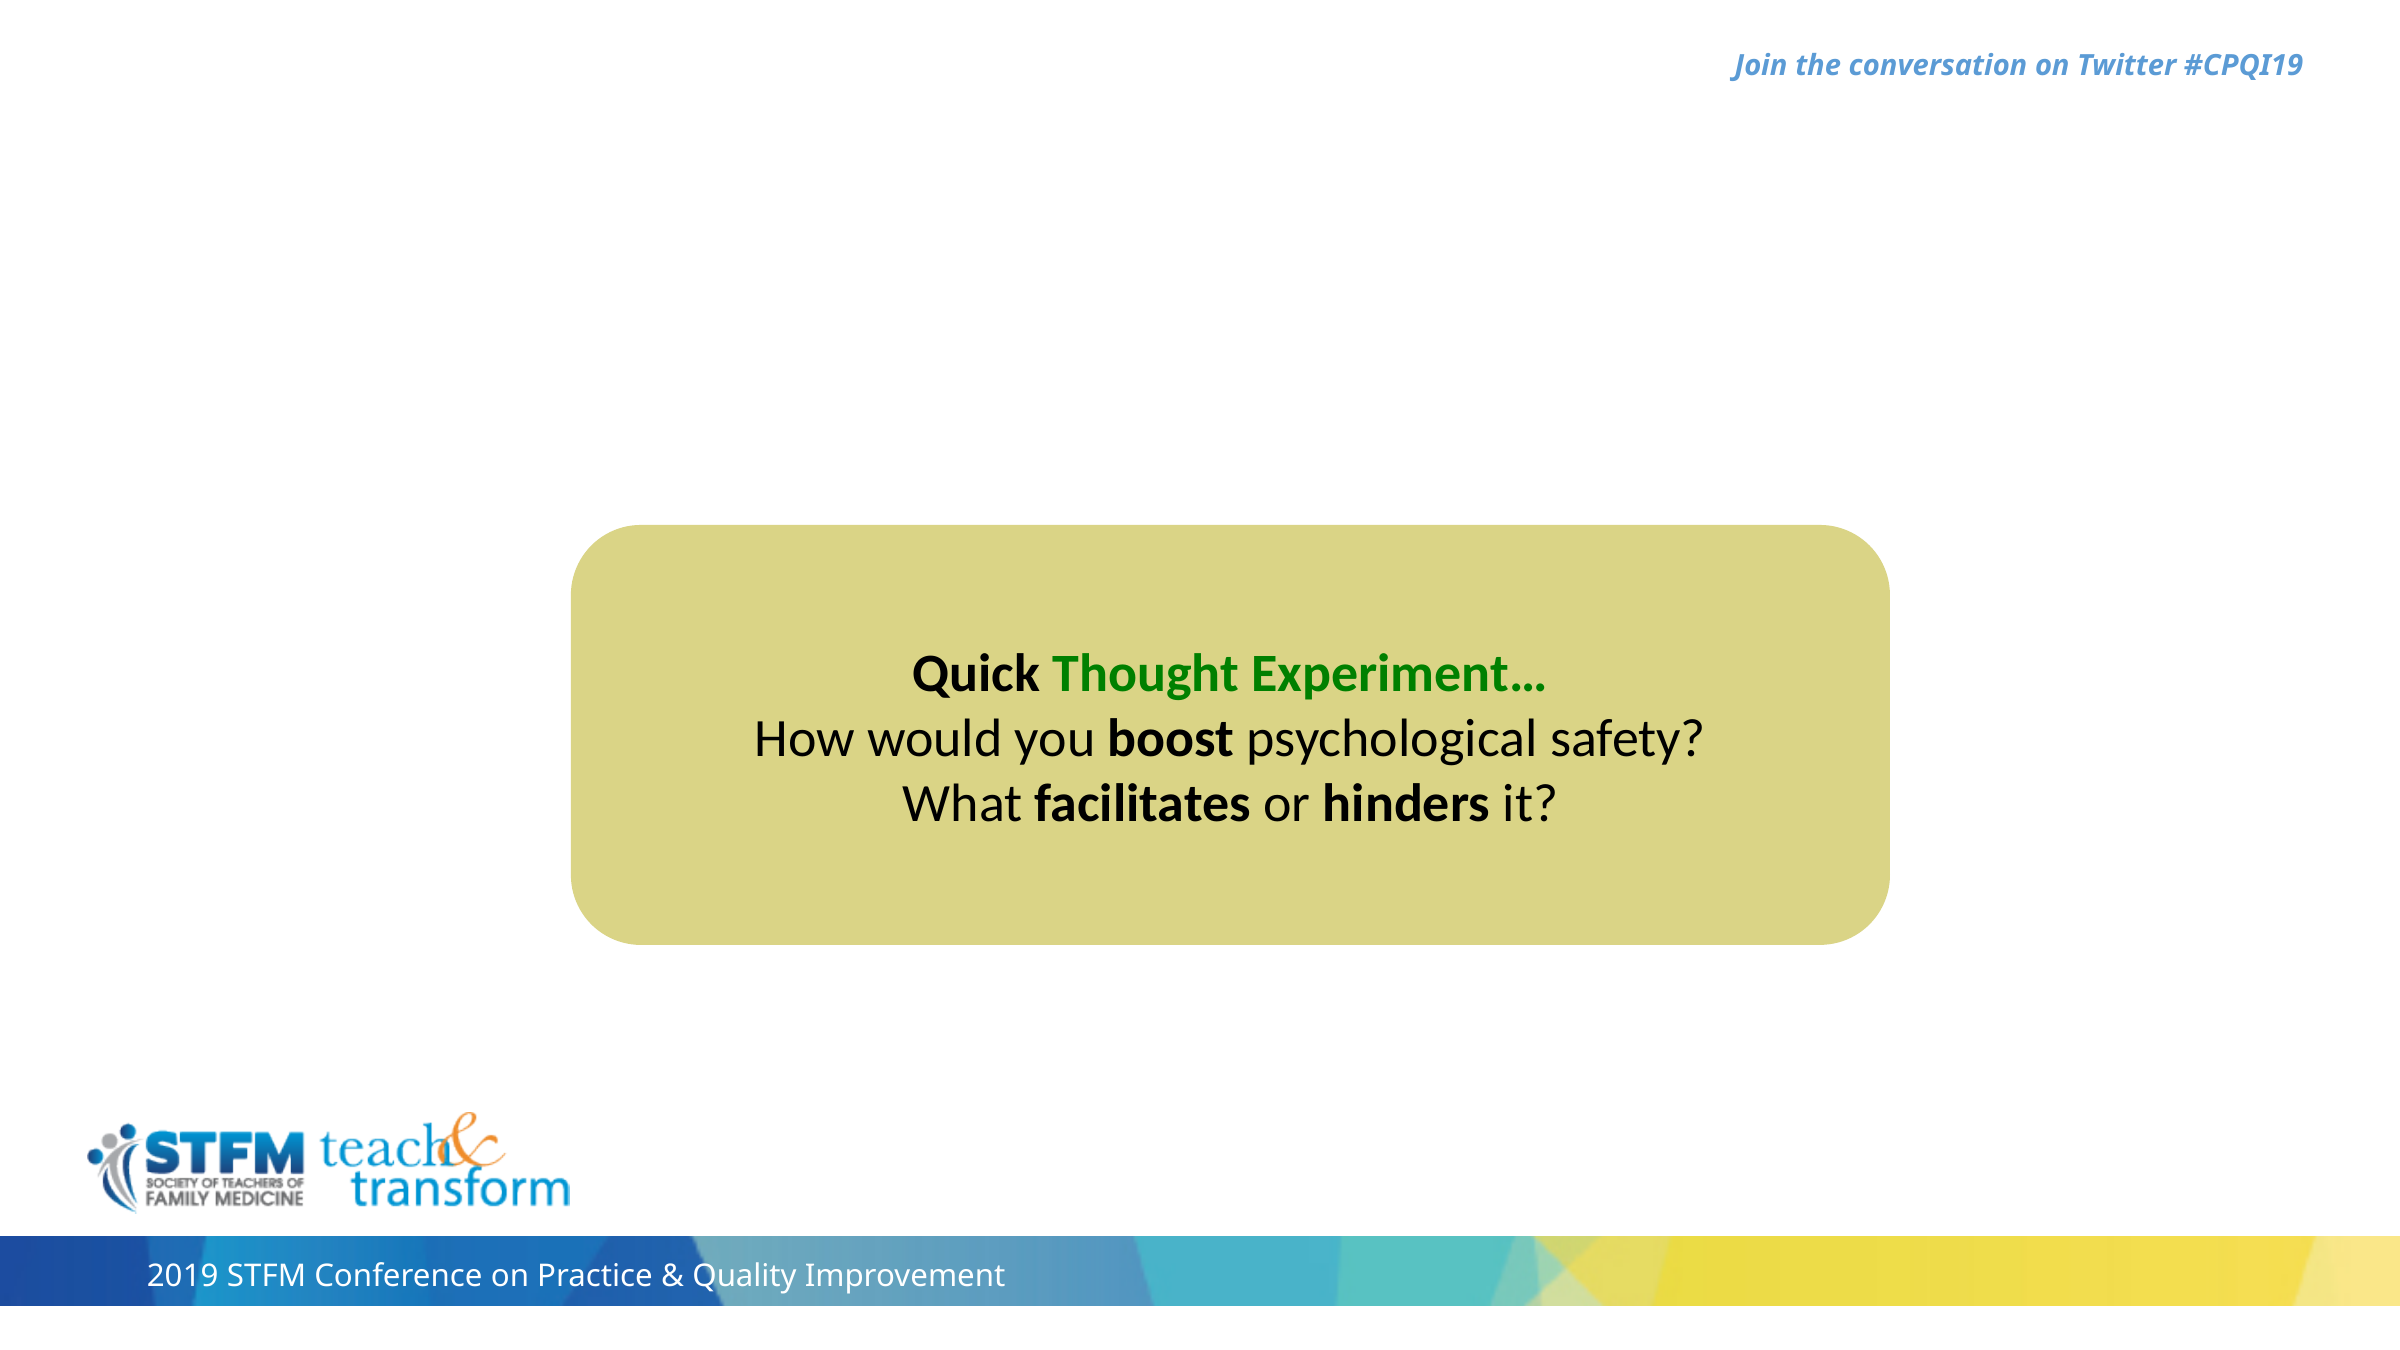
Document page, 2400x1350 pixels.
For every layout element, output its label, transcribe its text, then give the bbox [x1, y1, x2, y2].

text_box Quick Thought Experiment… How would you boost psychological safety? What facilitates or hinders it? [569, 523, 1892, 946]
picture [87, 1112, 570, 1214]
picture [0, 1236, 2400, 1306]
